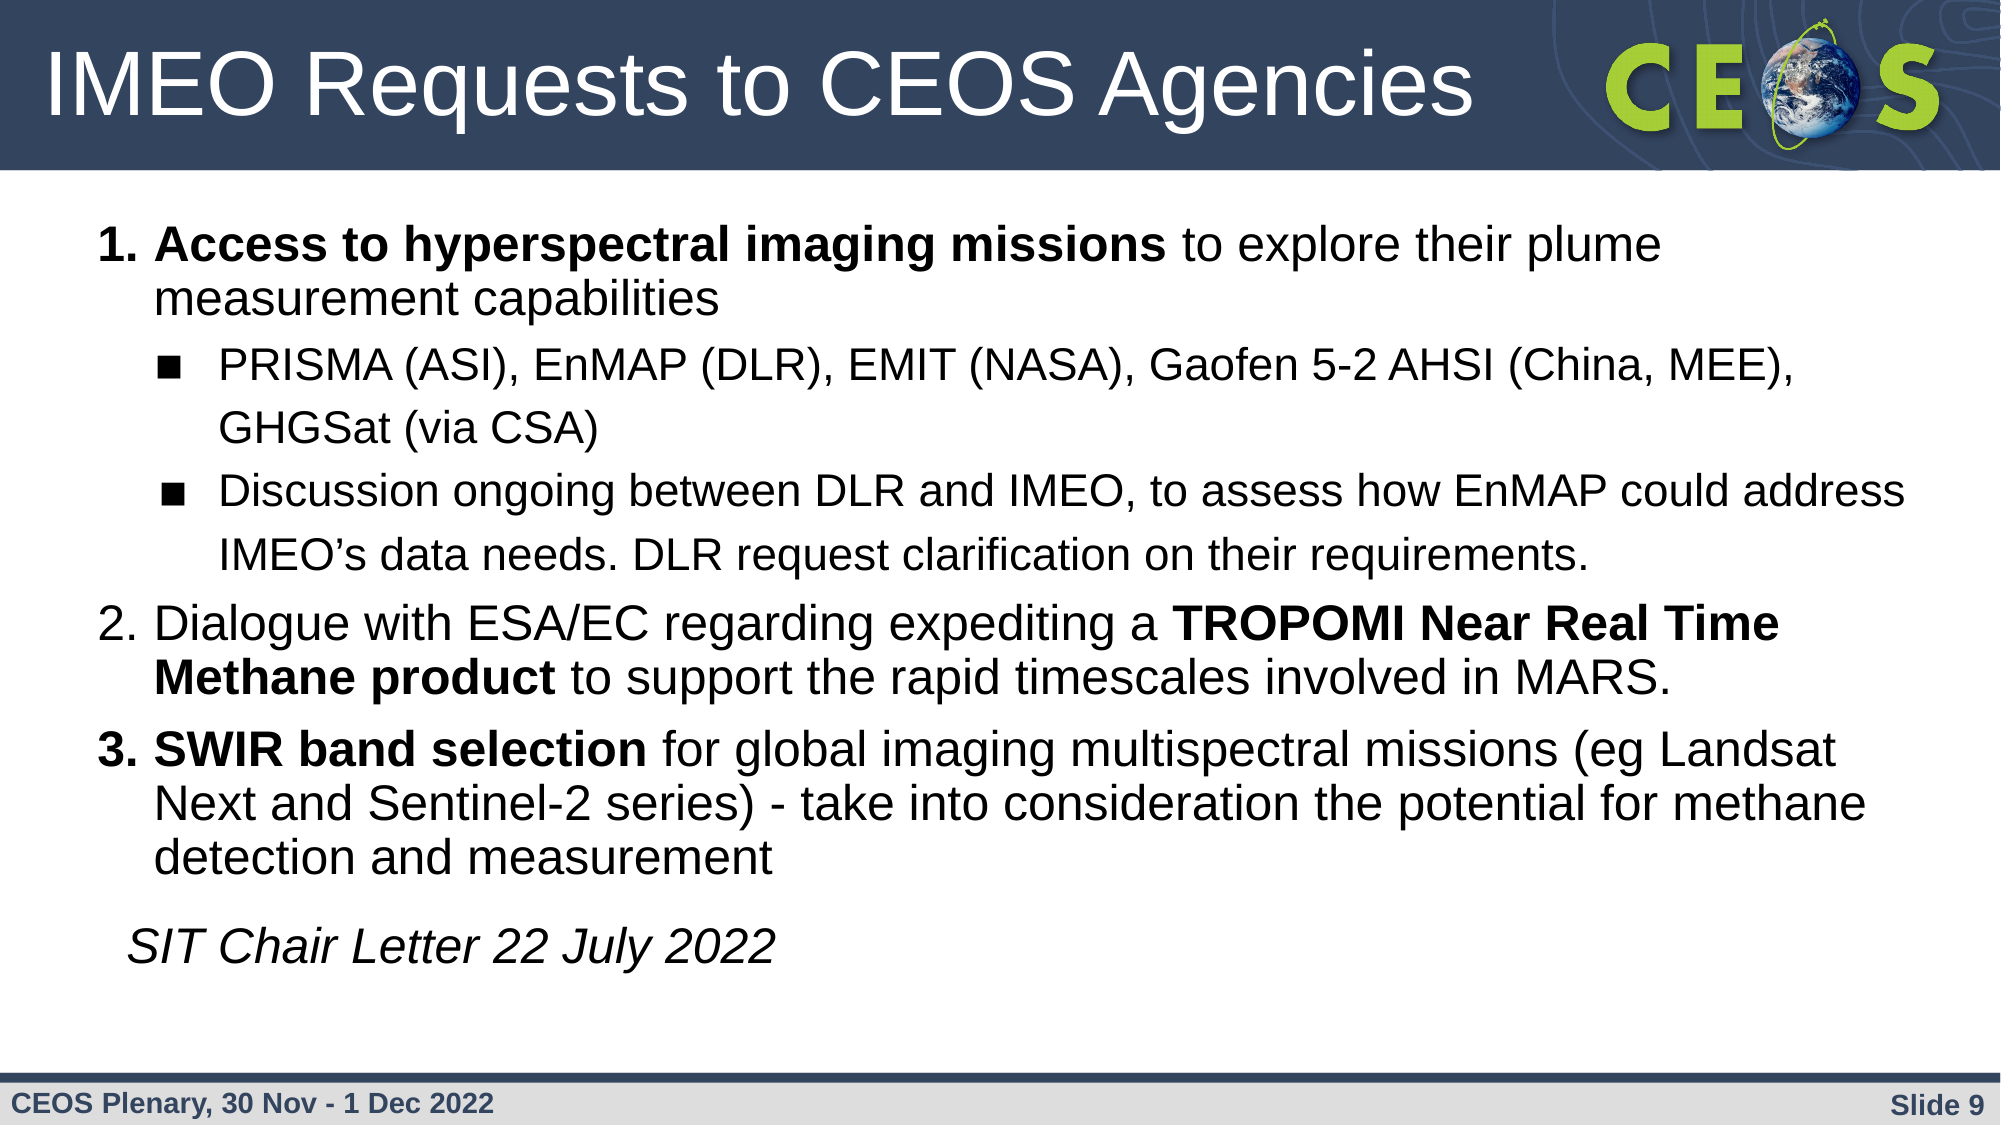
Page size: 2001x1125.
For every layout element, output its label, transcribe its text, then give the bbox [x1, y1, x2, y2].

picture [1606, 18, 1939, 150]
title IMEO Requests to CEOS Agencies [28, 28, 1569, 157]
list Access to hyperspectral imaging missions to explore their plume measurement capabilities PRISMA (ASI), EnMAP (DLR), EMIT (NASA), Gaofen 5-2 AHSI (China, MEE), GHGSat (via CSA) Discussion ongoing between DLR and IMEO, to assess how EnMAP could address IMEO’s data needs. DLR request clarification on their requirements. Dialogue with ESA/EC regarding expediting a TROPOMI Near Real Time Methane product to support the rapid timescales involved in MARS. SWIR band selection for global imaging multispectral missions (eg Landsat Next and Sentinel-2 series) - take into consideration the potential for methane detection and measurement SIT Chair Letter 22 July 2022 [53, 210, 1939, 1021]
